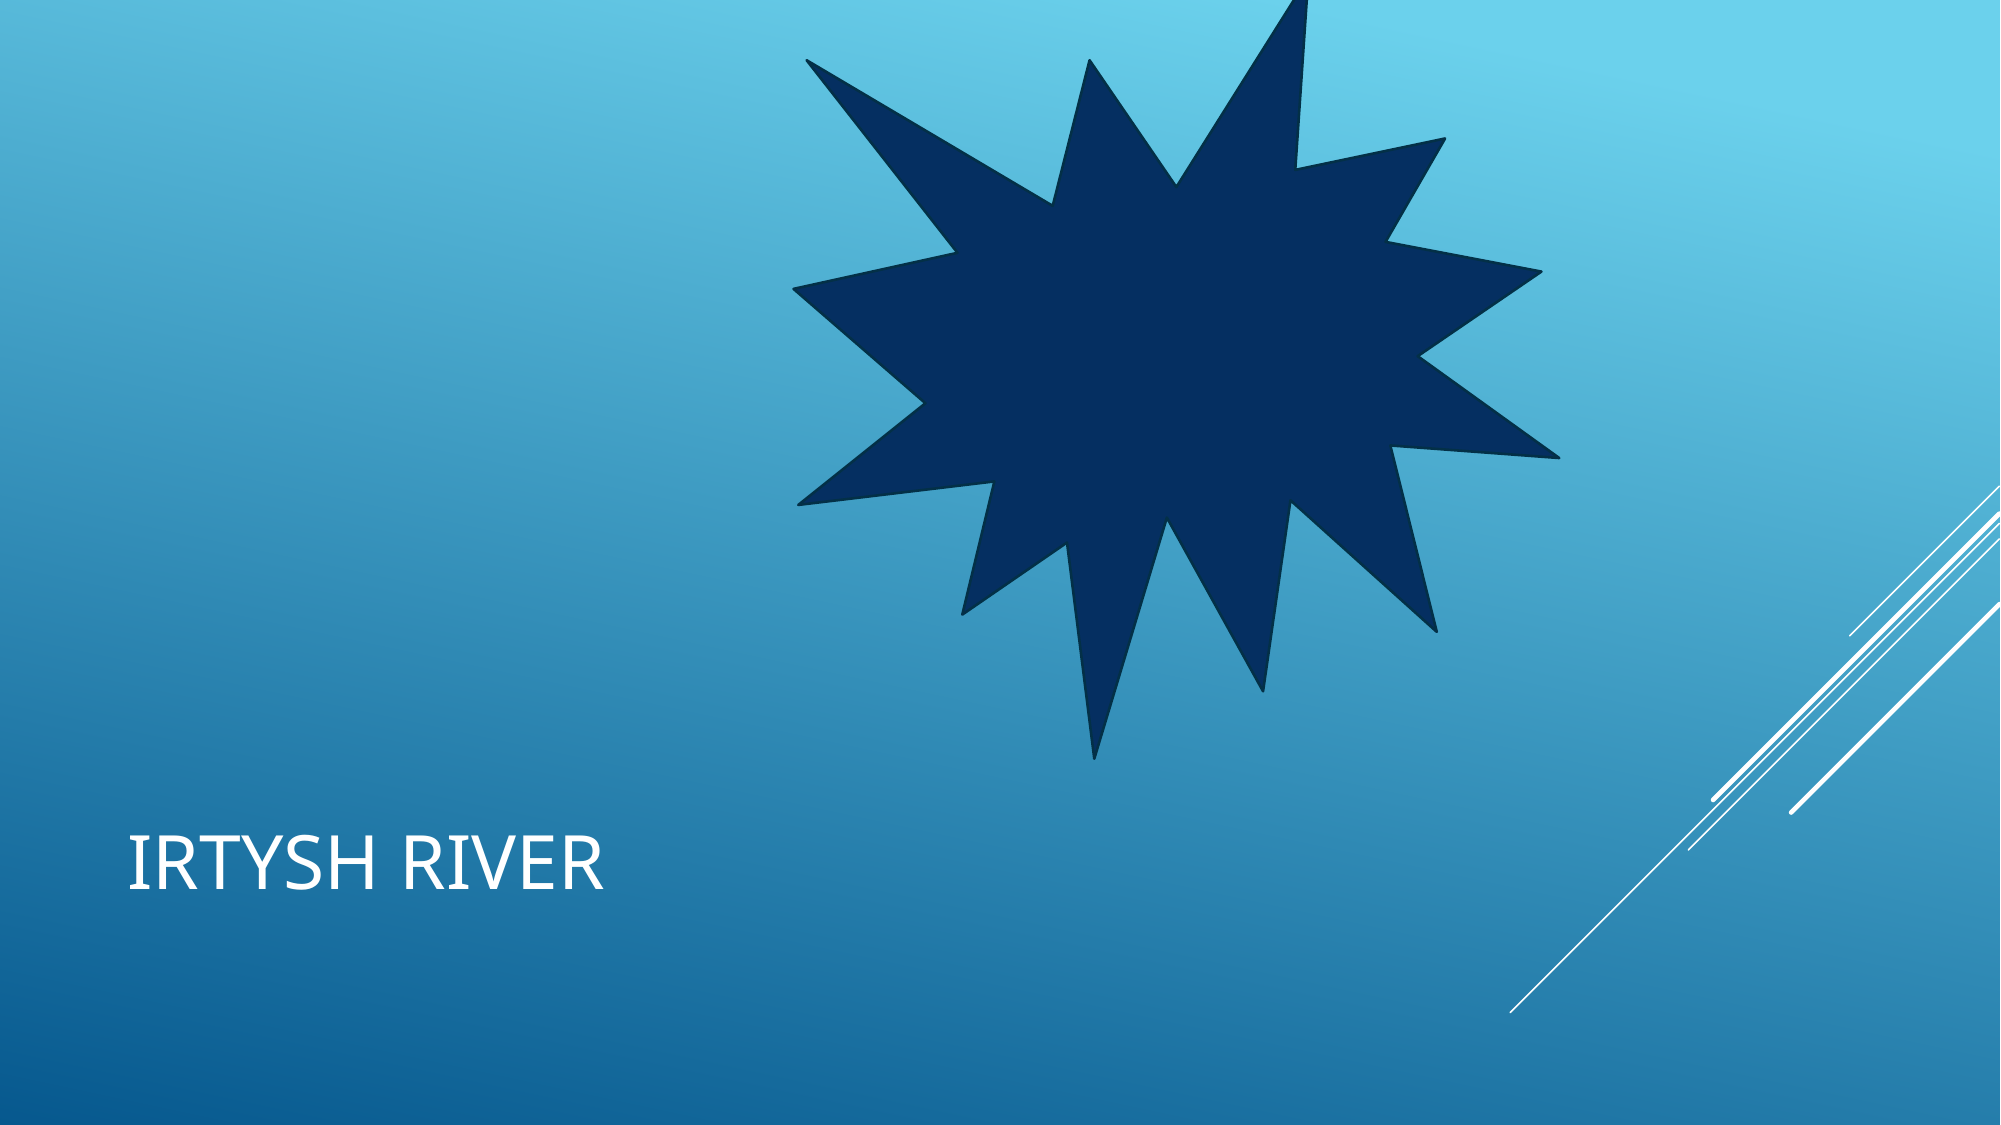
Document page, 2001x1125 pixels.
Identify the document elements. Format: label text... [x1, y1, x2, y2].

text_box [792, 0, 1561, 760]
title Irtysh River [112, 736, 1513, 984]
